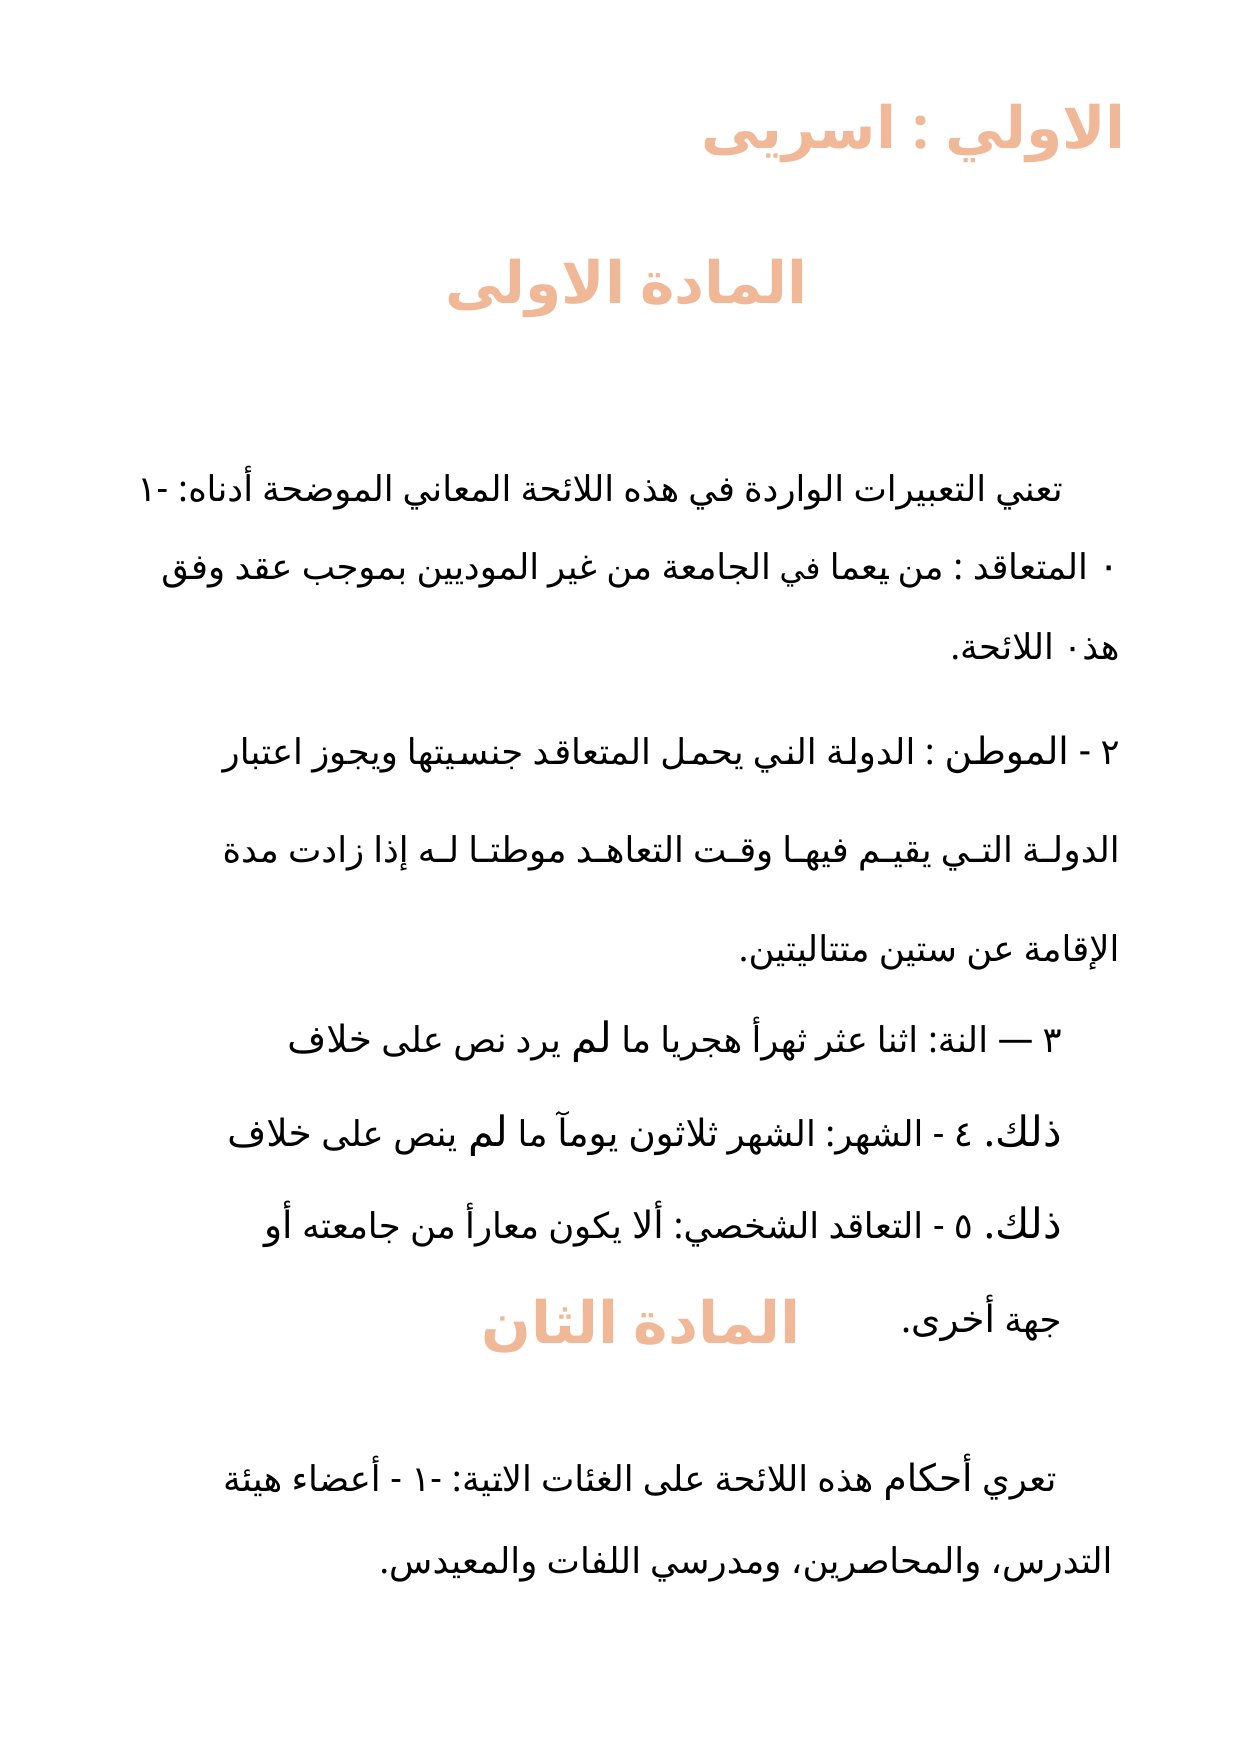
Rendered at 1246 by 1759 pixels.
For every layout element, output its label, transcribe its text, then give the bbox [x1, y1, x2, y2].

text_box تعري أحكام هذه اللائحة على الغئات الاتية: -١ - أعضاء هيئة التدرس، والمحاصرين، ومدرسي اللفات والمعيدس. [131, 1418, 1113, 1667]
text_box تعني التعبيرات الواردة في هذه اللائحة المعاني الموضحة أدناه: -١ ٠ المتعاقد : من يعما في الجامعة من غير الموديين بموجب عقد وفق هذ٠ اللائحة. ٢ - الموطن : الدولة الني يحمل المتعاقد جنسيتها ويجوز اعتبار الدولة التي يقيم فيها وقت التعاهد موطتا له إذا زادت مدة الإقامة عن ستين متتاليتين. ٣ — النة: اثنا عثر ثهرأ هجريا ما لم يرد نص على خلاف ذلك. ٤ - الشهر: الشهر ثلاثون يومآ ما لم ينص على خلاف ذلك. ٥ - التعاقد الشخصي: ألا يكون معارأ من جامعته أو جهة أخرى. [123, 429, 1120, 1233]
text_box المادة الثان [498, 1289, 784, 1356]
text_box الاولي : اسريى [756, 95, 1126, 176]
text_box المادة الاولى [447, 249, 805, 324]
